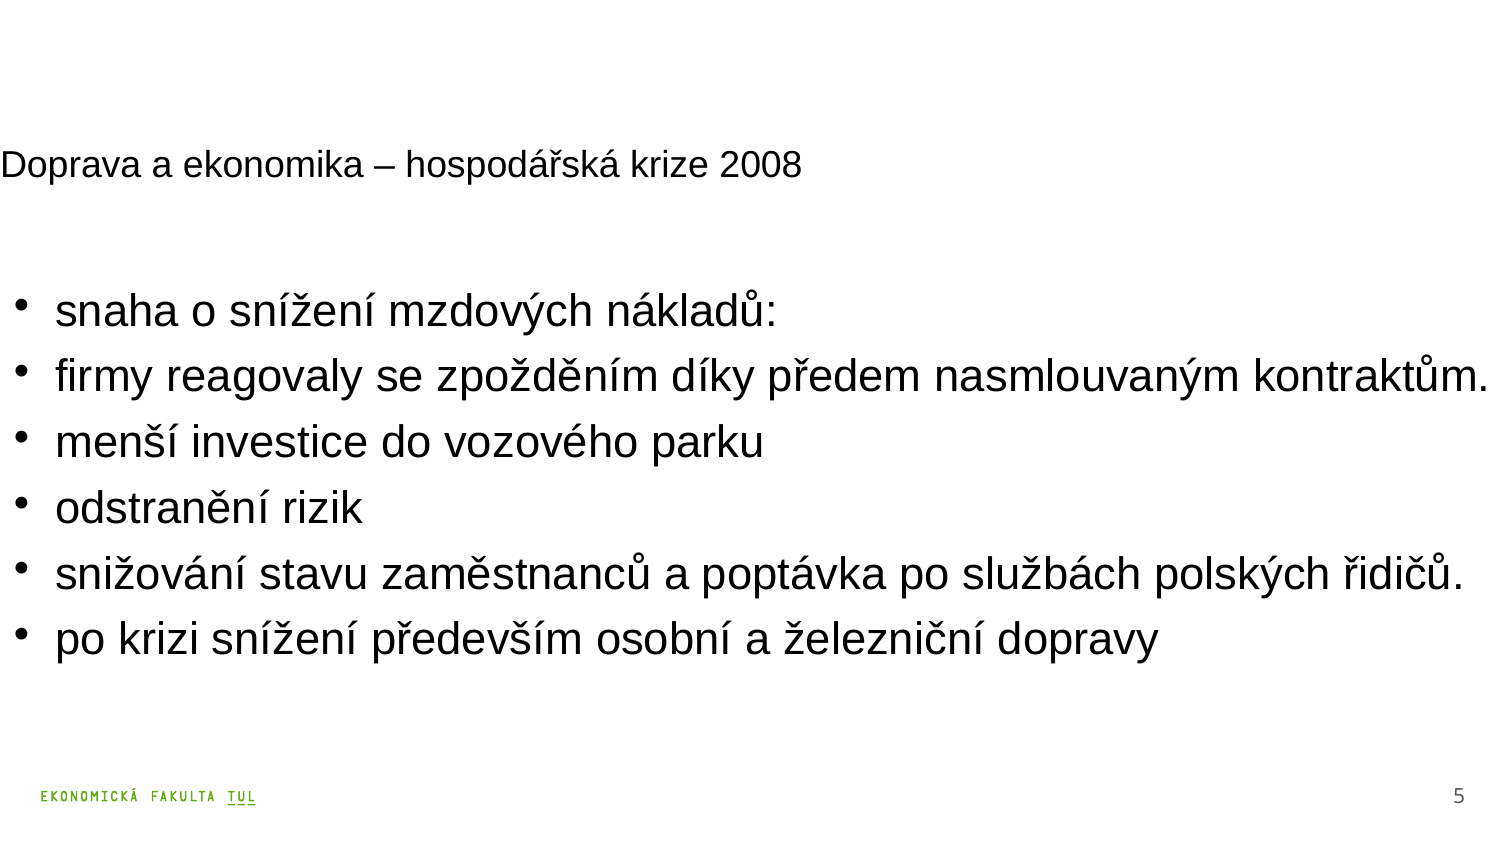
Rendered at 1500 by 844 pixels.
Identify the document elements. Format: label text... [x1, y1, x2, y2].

title Doprava a ekonomika – hospodářská krize 2008 [0, 118, 1500, 207]
slide_number 5 [1401, 768, 1481, 826]
list snaha o snížení mzdových nákladů: firmy reagovaly se zpožděním díky předem nasmlouvaným kontraktům. menší investice do vozového parku odstranění rizik snižování stavu zaměstnanců a poptávka po službách polských řidičů. po krizi snížení především osobní a železniční dopravy [0, 265, 1500, 727]
